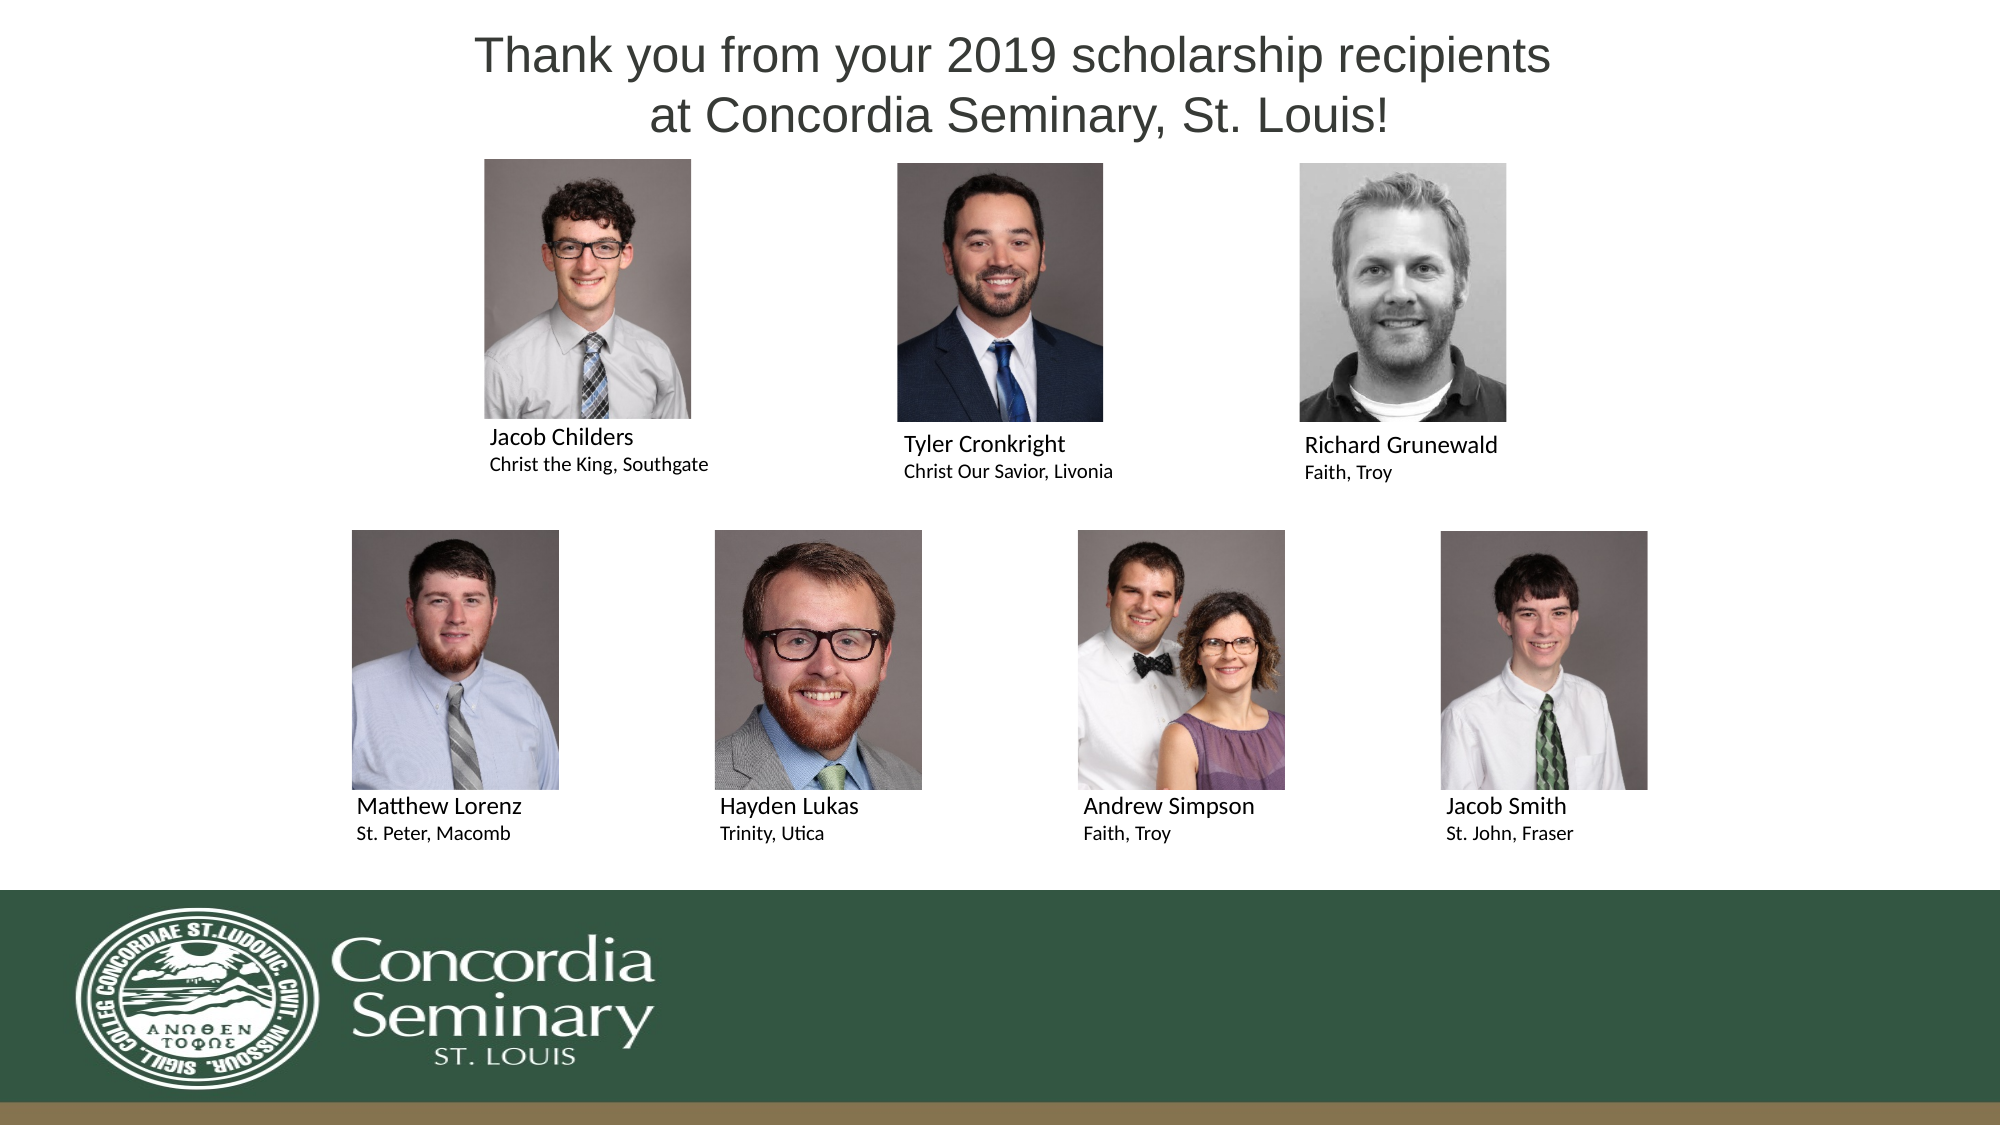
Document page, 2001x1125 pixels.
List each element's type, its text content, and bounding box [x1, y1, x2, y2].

picture [870, 163, 1129, 420]
picture [458, 159, 718, 412]
text_box Richard Grunewald Faith, Troy [1289, 421, 1514, 492]
text_box Tyler Cronkright Christ Our Savior, Livonia [889, 420, 1129, 535]
picture [1414, 531, 1674, 790]
picture [1051, 530, 1311, 790]
picture [0, 890, 2000, 1125]
text_box Jacob Childers Christ the King, Southgate [474, 412, 724, 528]
text_box Hayden Lukas Trinity, Utica [705, 782, 905, 882]
picture [325, 530, 585, 789]
text_box Andrew Simpson Faith, Troy [1068, 781, 1277, 852]
text_box Jacob Smith St. John, Fraser [1431, 781, 1589, 852]
picture [1299, 163, 1507, 422]
text_box Thank you from your 2019 scholarship recipients at Concordia Seminary, St. Louis! [394, 14, 1645, 150]
text_box Matthew Lorenz St. Peter, Macomb [341, 781, 541, 897]
picture [714, 530, 923, 790]
